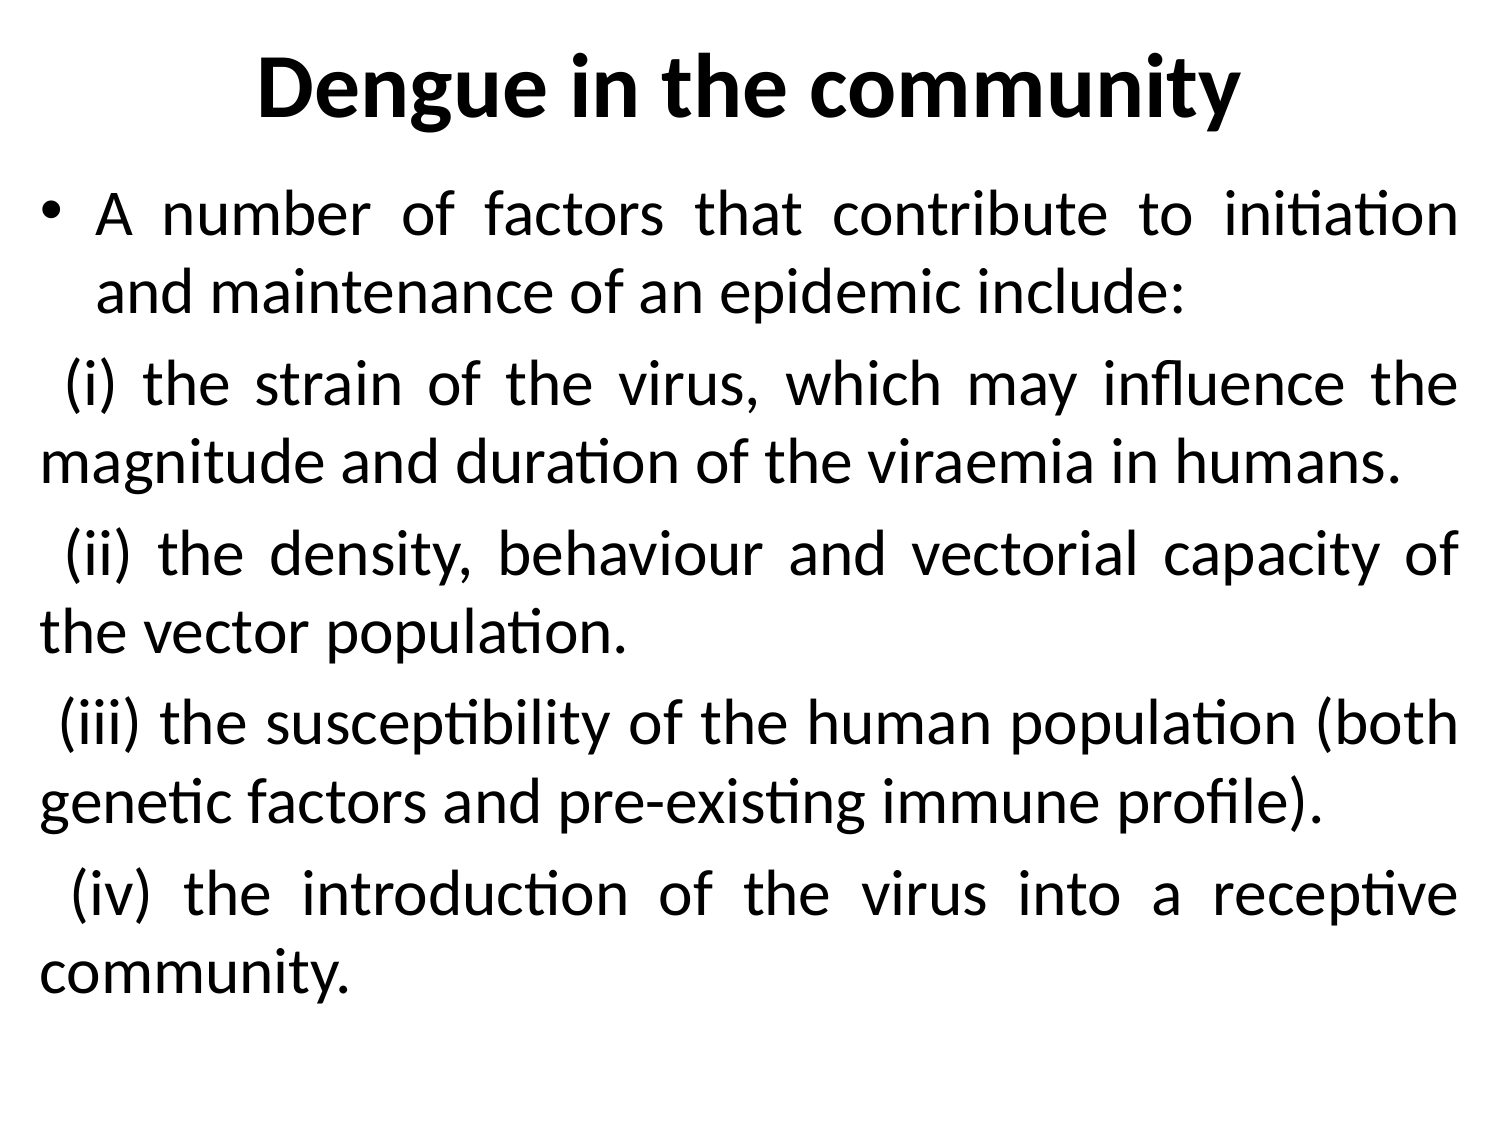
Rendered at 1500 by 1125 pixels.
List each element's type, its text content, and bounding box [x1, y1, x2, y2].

list A number of factors that contribute to initiation and maintenance of an epidemic include: (i) the strain of the virus, which may influence the magnitude and duration of the viraemia in humans. (ii) the density, behaviour and vectorial capacity of the vector population. (iii) the susceptibility of the human population (both genetic factors and pre-existing immune profile). (iv) the introduction of the virus into a receptive community. [24, 162, 1475, 1075]
title Dengue in the community [0, 0, 1500, 163]
